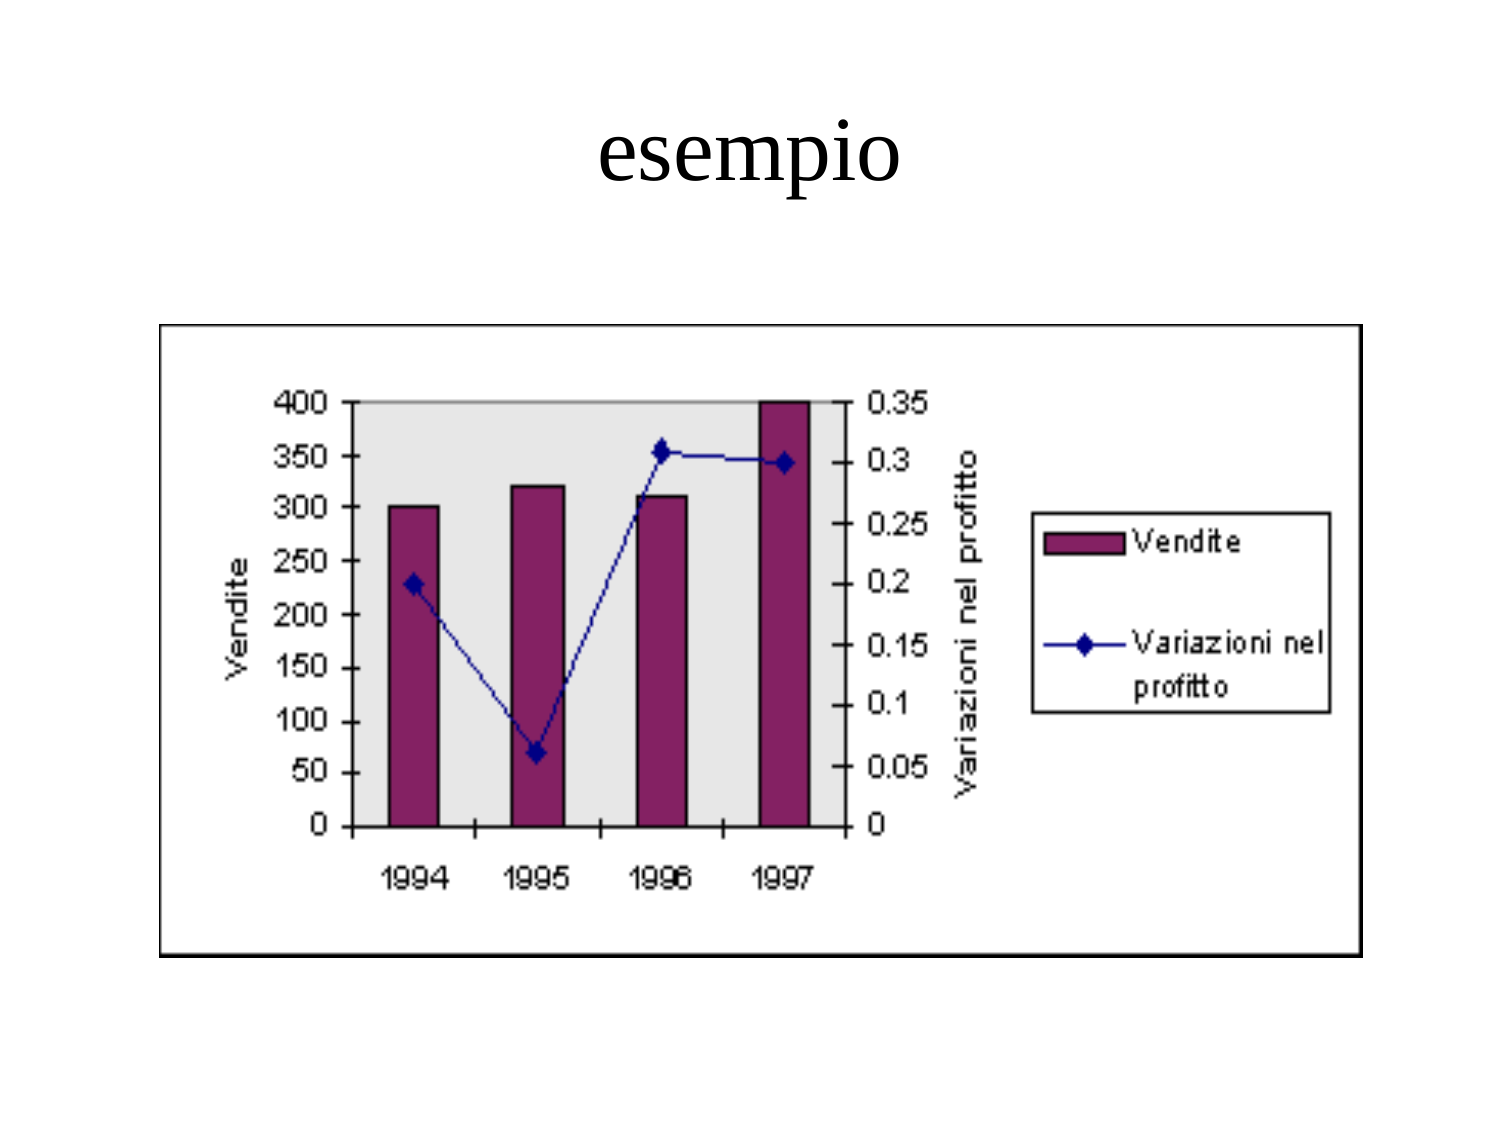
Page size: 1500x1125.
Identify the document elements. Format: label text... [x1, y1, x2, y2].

picture [159, 324, 1363, 958]
title esempio [112, 50, 1388, 238]
